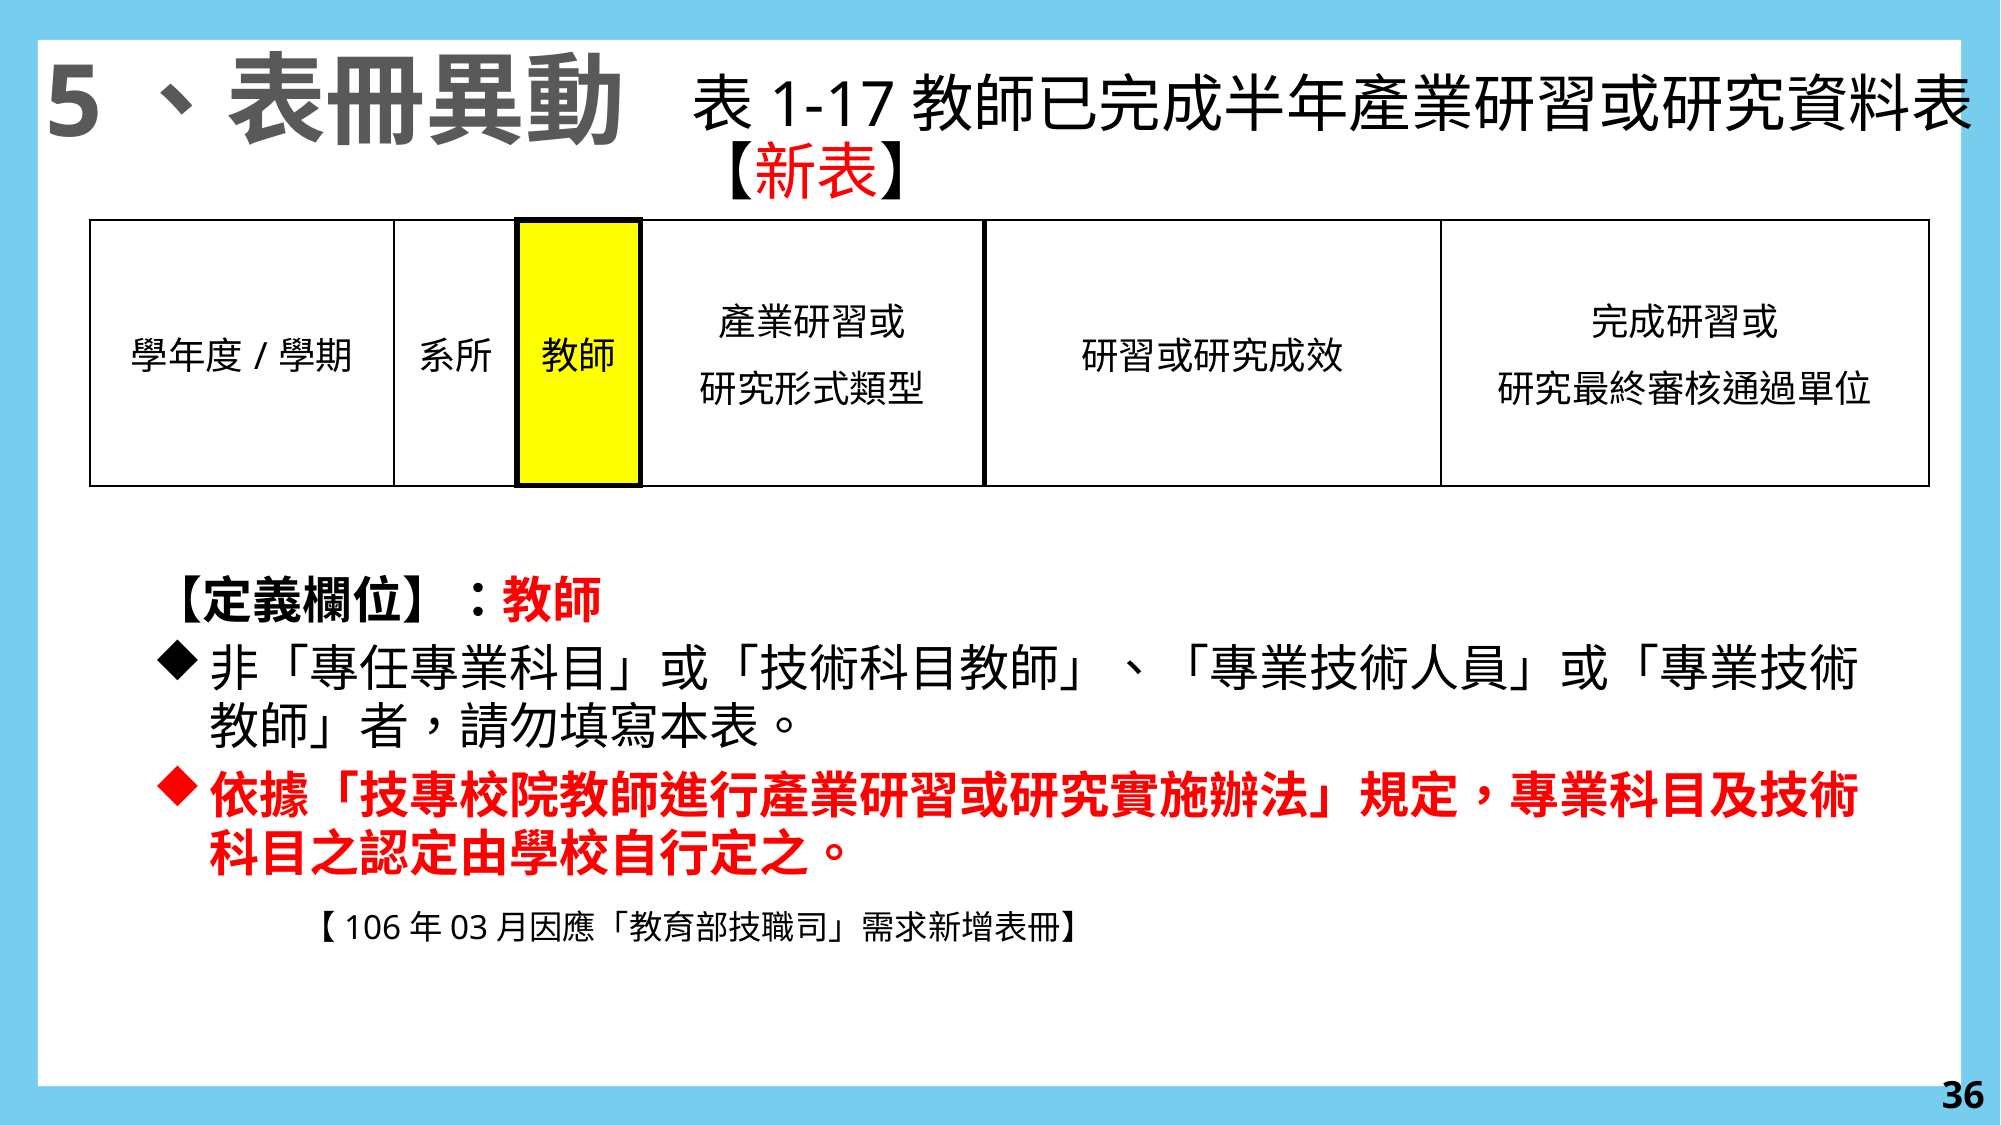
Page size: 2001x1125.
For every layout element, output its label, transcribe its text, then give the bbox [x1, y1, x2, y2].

text_box 5、表冊異動 [30, 29, 727, 165]
slide_number 35 [1720, 1066, 2000, 1125]
text_box 【定義欄位】：教師 非「專任專業科目」或「技術科目教師」、「專業技術人員」或「專業技術教師」者，請勿填寫本表。 依據「技專校院教師進行產業研習或研究實施辦法」規定，專業科目及技術科目之認定由學校自行定之。 【106年03月因應「教育部技職司」需求新增表冊】 [138, 530, 1906, 1007]
table_header 教師 [520, 223, 638, 483]
text_box 表1-17教師已完成半年產業研習或研究資料表【新表】 [676, 65, 2000, 179]
table_header 系所 [395, 221, 514, 485]
table_header 產業研習或 研究形式類型 [643, 221, 982, 485]
table_header 研習或研究成效 [987, 221, 1440, 485]
table_header 學年度/學期 [91, 221, 393, 485]
table_header 完成研習或 研究最終審核通過單位 [1442, 221, 1928, 485]
